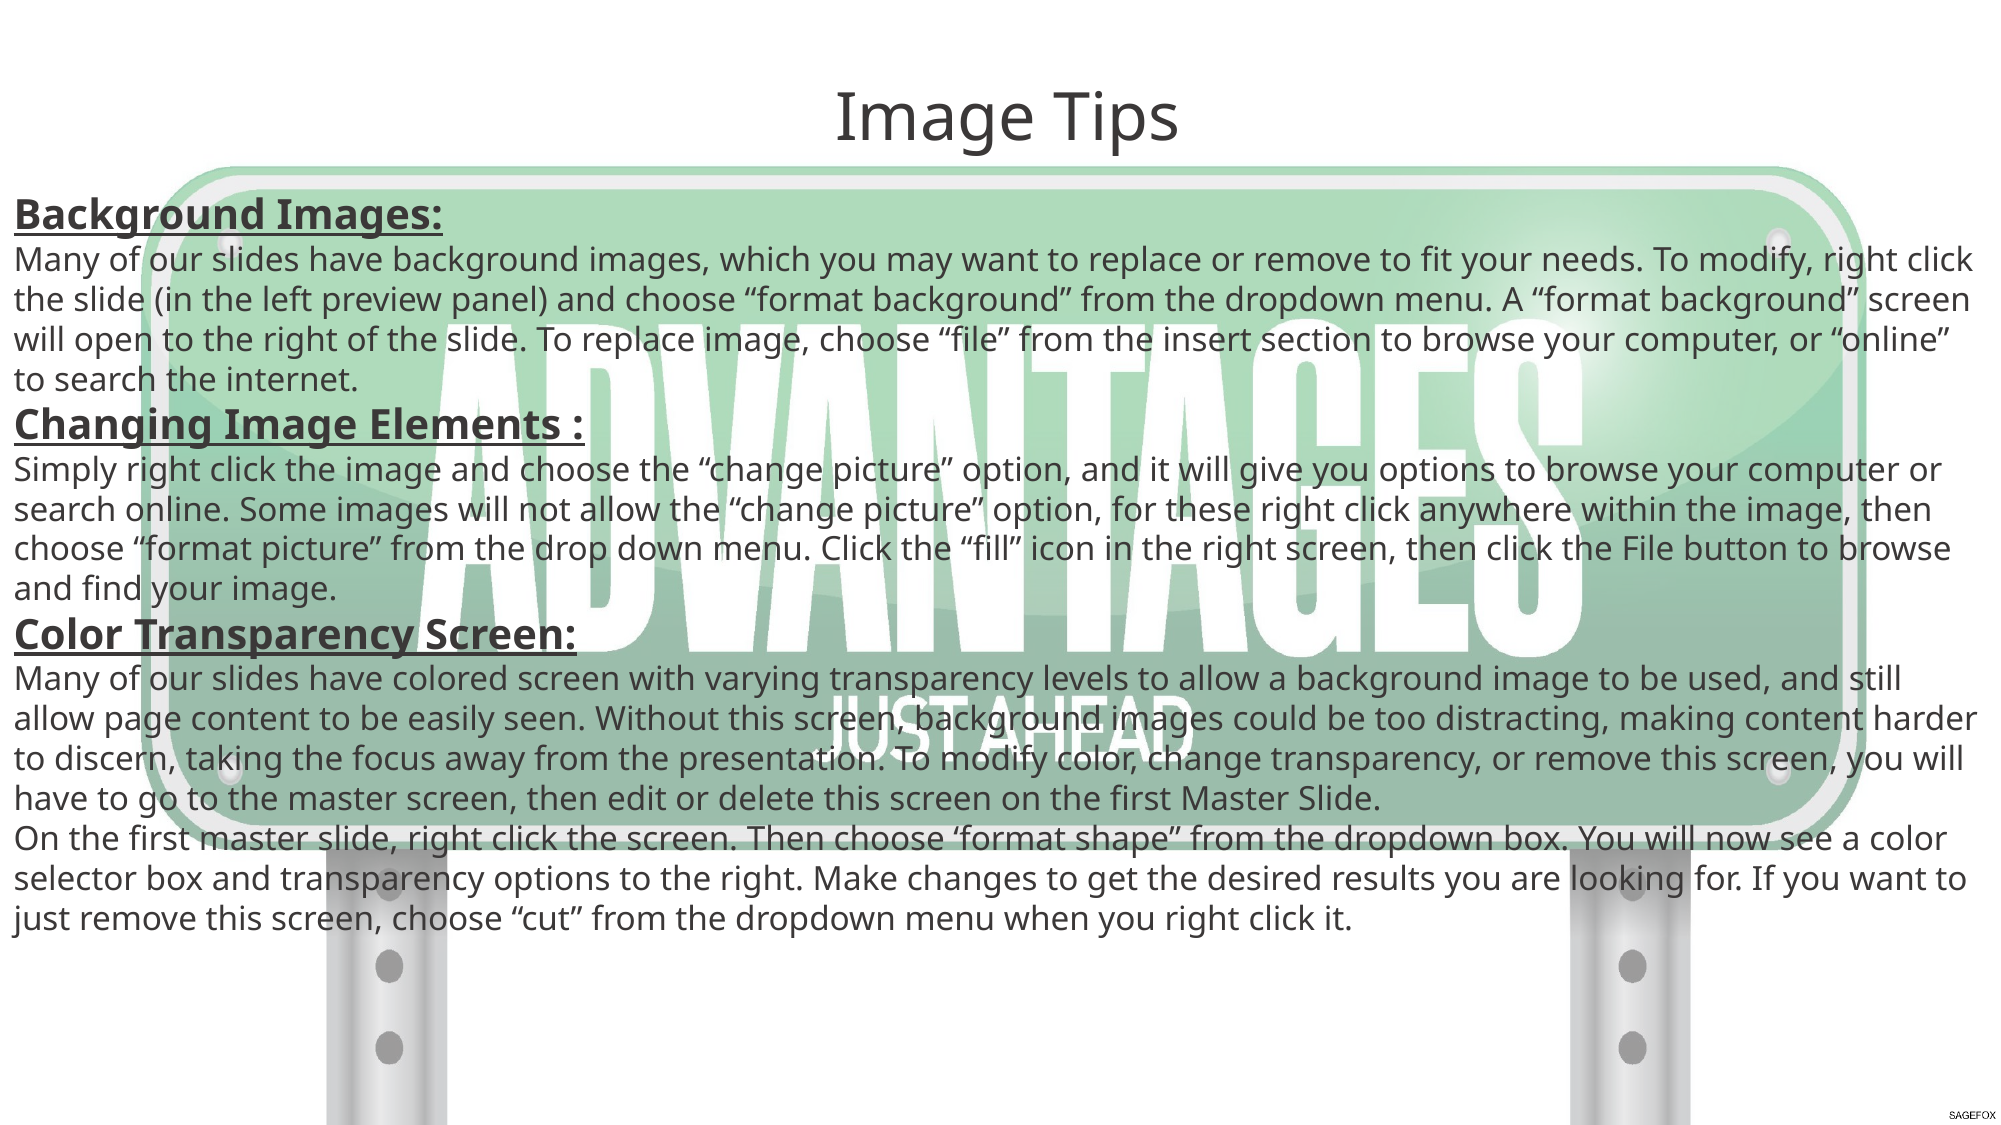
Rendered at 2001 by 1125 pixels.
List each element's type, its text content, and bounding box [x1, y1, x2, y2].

text_box Background Images: Many of our slides have background images, which you may want to replace or remove to fit your needs. To modify, right click the slide (in the left preview panel) and choose “format background” from the dropdown menu. A “format background” screen will open to the right of the slide. To replace image, choose “file” from the insert section to browse your computer, or “online” to search the internet. Changing Image Elements : Simply right click the image and choose the “change picture” option, and it will give you options to browse your computer or search online. Some images will not allow the “change picture” option, for these right click anywhere within the image, then choose “format picture” from the drop down menu. Click the “fill” icon in the right screen, then click the File button to browse and find your image. Color Transparency Screen: Many of our slides have colored screen with varying transparency levels to allow a background image to be used, and still allow page content to be easily seen. Without this screen, background images could be too distracting, making content harder to discern, taking the focus away from the presentation. To modify color, change transparency, or remove this screen, you will have to go to the master screen, then edit or delete this screen on the first Master Slide. On the first master slide, right click the screen. Then choose ‘format shape” from the dropdown box. You will now see a color selector box and transparency options to the right. Make changes to get the desired results you are looking for. If you want to just remove this screen, choose “cut” from the dropdown menu when you right click it. [0, 0, 2000, 1125]
title Image Tips [597, 59, 1420, 177]
